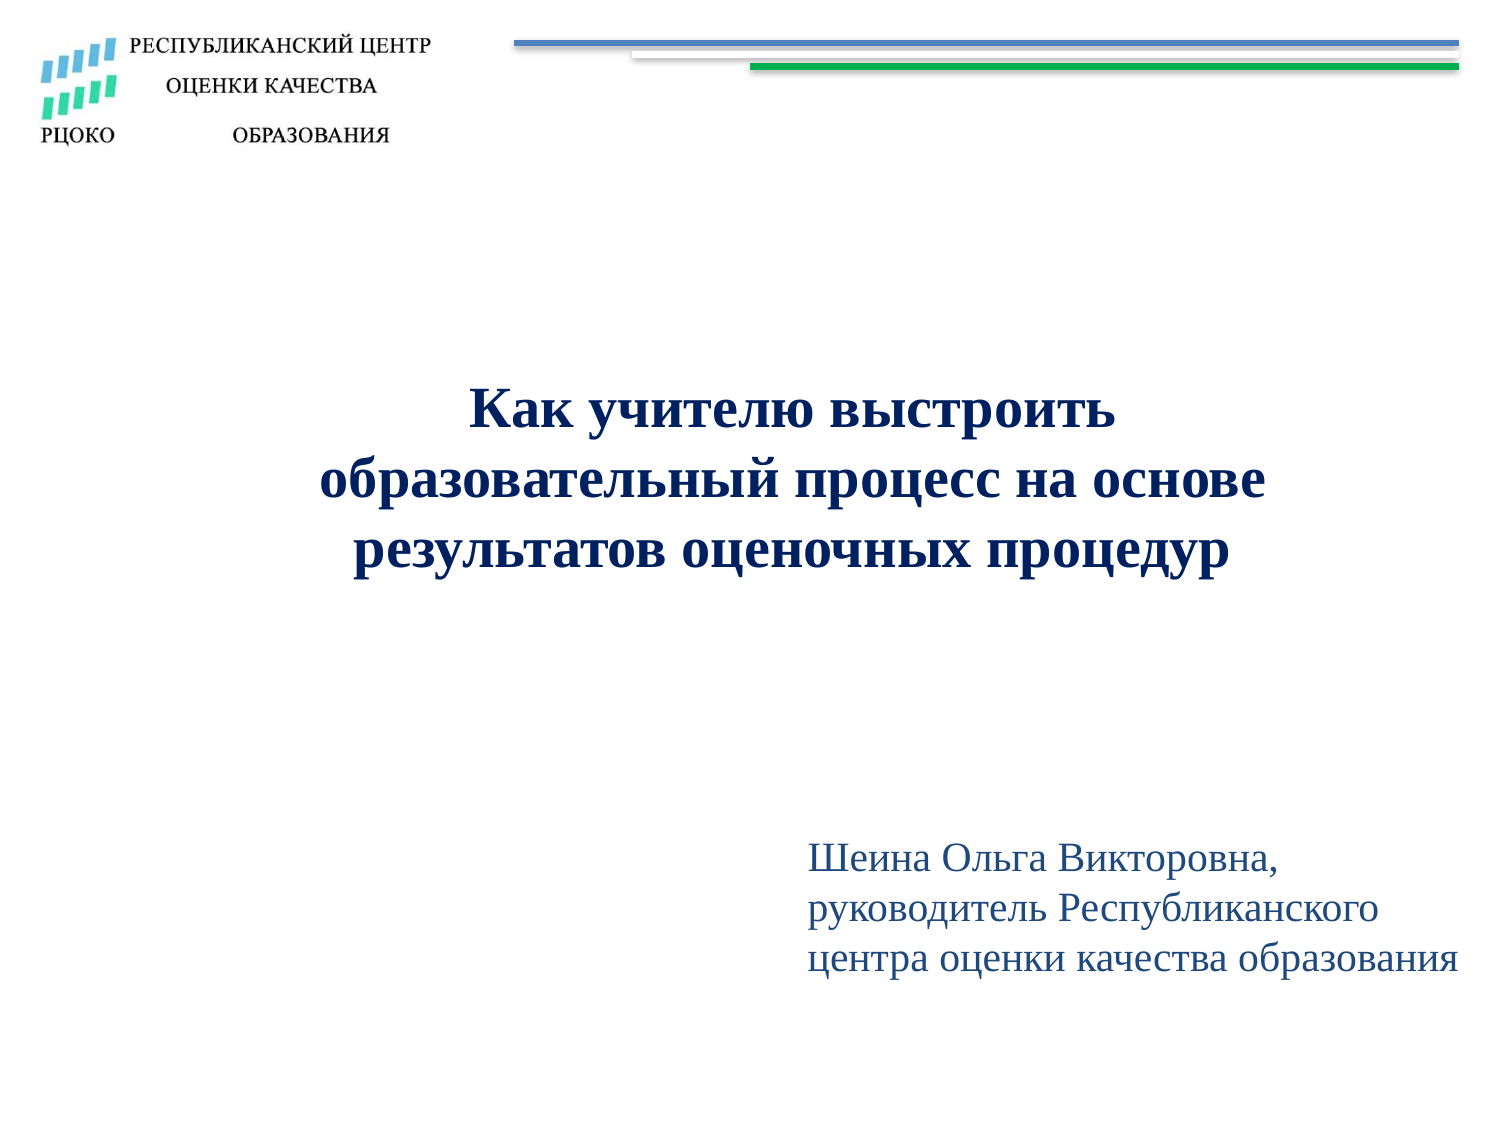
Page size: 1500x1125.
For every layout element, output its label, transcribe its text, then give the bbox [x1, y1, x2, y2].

text_box Как учителю выстроить образовательный процесс на основе результатов оценочных процедур [261, 361, 1325, 632]
text_box Шеина Ольга Викторовна, руководитель Республиканского центра оценки качества образования [792, 822, 1478, 988]
picture [0, 18, 454, 192]
